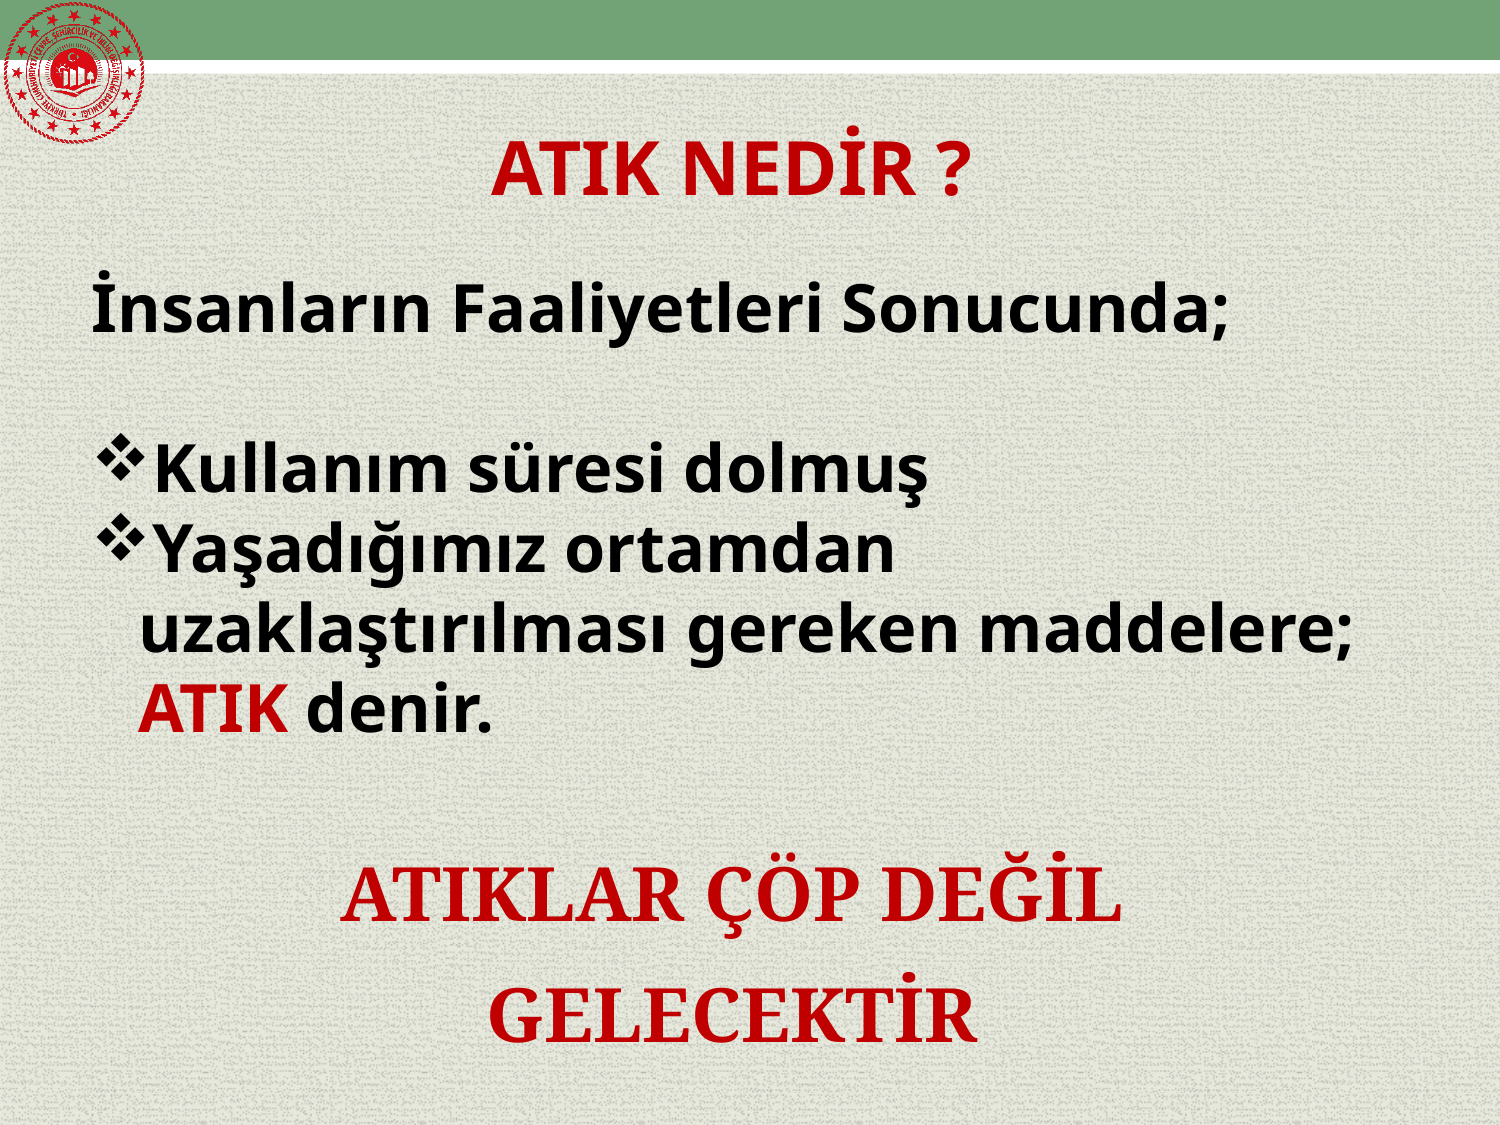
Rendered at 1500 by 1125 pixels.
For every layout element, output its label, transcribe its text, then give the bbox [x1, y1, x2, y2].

text_box İnsanların Faaliyetleri Sonucunda; Kullanım süresi dolmuş Yaşadığımız ortamdan uzaklaştırılması gereken maddelere; ATIK denir. [76, 258, 1424, 754]
picture [0, 0, 148, 146]
text_box ATIK NEDİR ? [431, 112, 1034, 218]
text_box ATIKLAR ÇÖP DEĞİL GELECEKTİR [147, 808, 1317, 1065]
